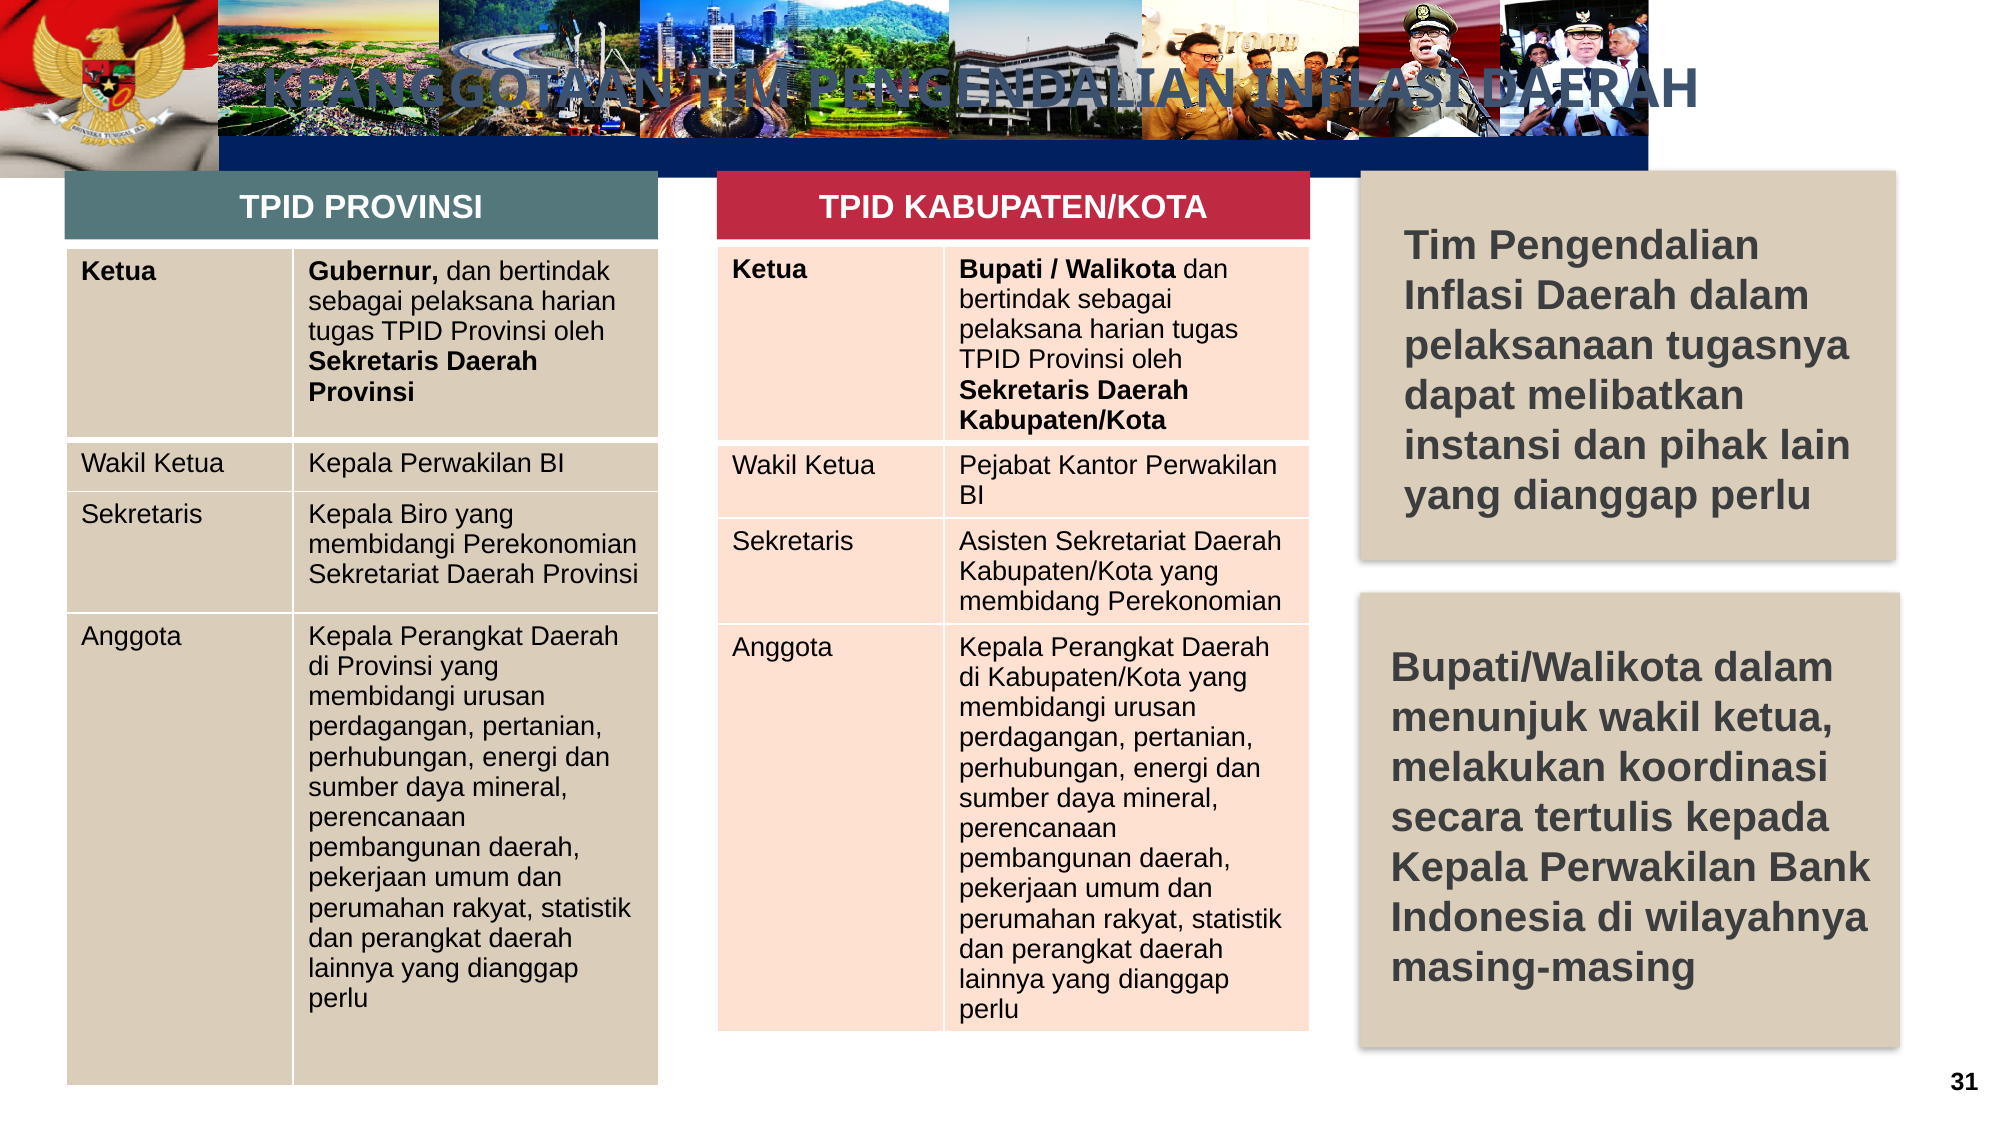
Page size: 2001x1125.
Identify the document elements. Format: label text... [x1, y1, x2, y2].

text_box KEANGGOTAAN TIM PENGENDALIAN INFLASI DAERAH [114, 46, 1850, 126]
text_box TPID PROVINSI [63, 169, 660, 242]
table_cell Sekretaris [67, 492, 292, 612]
picture [0, 0, 1649, 178]
table_cell Wakil Ketua [718, 446, 943, 517]
table_cell Kepala Biro yang membidangi Perekonomian Sekretariat Daerah Provinsi [294, 492, 658, 612]
table_cell Sekretaris [718, 519, 943, 623]
table_cell Kepala Perangkat Daerah di Provinsi yang membidangi urusan perdagangan, pertanian, perhubungan, energi dan sumber daya mineral, perencanaan pembangunan daerah, pekerjaan umum dan perumahan rakyat, statistik dan perangkat daerah lainnya yang dianggap perlu [294, 614, 658, 1085]
text_box 31 [1899, 1050, 1999, 1111]
table_header Gubernur, dan bertindak sebagai pelaksana harian tugas TPID Provinsi oleh Sekretaris Daerah Provinsi [294, 249, 658, 437]
table_cell Kepala Perangkat Daerah di Kabupaten/Kota yang membidangi urusan perdagangan, pertanian, perhubungan, energi dan sumber daya mineral, perencanaan pembangunan daerah, pekerjaan umum dan perumahan rakyat, statistik dan perangkat daerah lainnya yang dianggap perlu [945, 625, 1309, 1031]
table_cell Pejabat Kantor Perwakilan BI [945, 446, 1309, 517]
text_box Tim Pengendalian Inflasi Daerah dalam pelaksanaan tugasnya dapat melibatkan instansi dan pihak lain yang dianggap perlu [1360, 170, 1896, 561]
table_cell Wakil Ketua [67, 443, 292, 491]
table_header Ketua [67, 249, 292, 437]
table_cell Kepala Perwakilan BI [294, 443, 658, 491]
table_cell Anggota [67, 614, 292, 1085]
text_box TPID KABUPATEN/KOTA [715, 169, 1312, 242]
table_cell Anggota [718, 625, 943, 1031]
table_cell Asisten Sekretariat Daerah Kabupaten/Kota yang membidang Perekonomian [945, 519, 1309, 623]
text_box Bupati/Walikota dalam menunjuk wakil ketua, melakukan koordinasi secara tertulis kepada Kepala Perwakilan Bank Indonesia di wilayahnya masing-masing [1360, 592, 1900, 1048]
table_header Ketua [718, 247, 943, 440]
table_header Bupati / Walikota dan bertindak sebagai pelaksana harian tugas TPID Provinsi oleh Sekretaris Daerah Kabupaten/Kota [945, 247, 1309, 440]
